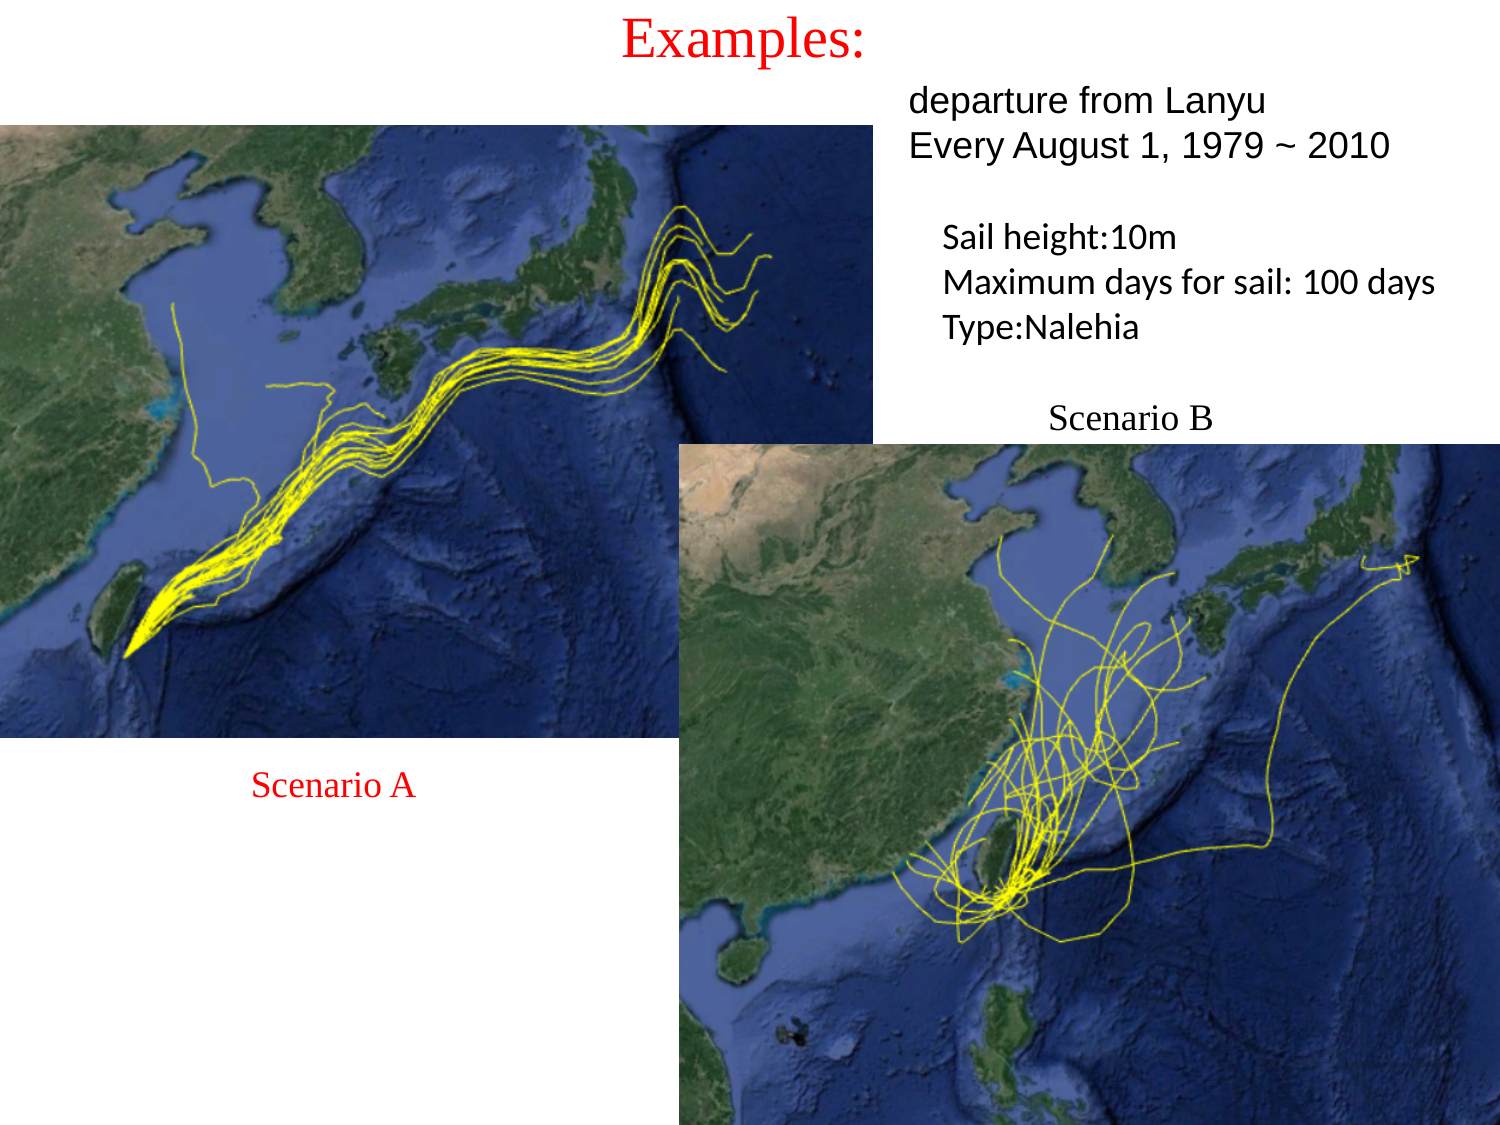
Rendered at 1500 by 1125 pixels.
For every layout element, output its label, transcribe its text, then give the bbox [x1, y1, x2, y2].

text_box Scenario A [236, 752, 673, 813]
text_box Scenario B [1033, 385, 1500, 442]
picture [0, 125, 1500, 1125]
text_box Sail height:10m Maximum days for sail: 100 days Type:Nalehia [927, 204, 1495, 354]
text_box Examples: [0, 0, 1495, 180]
